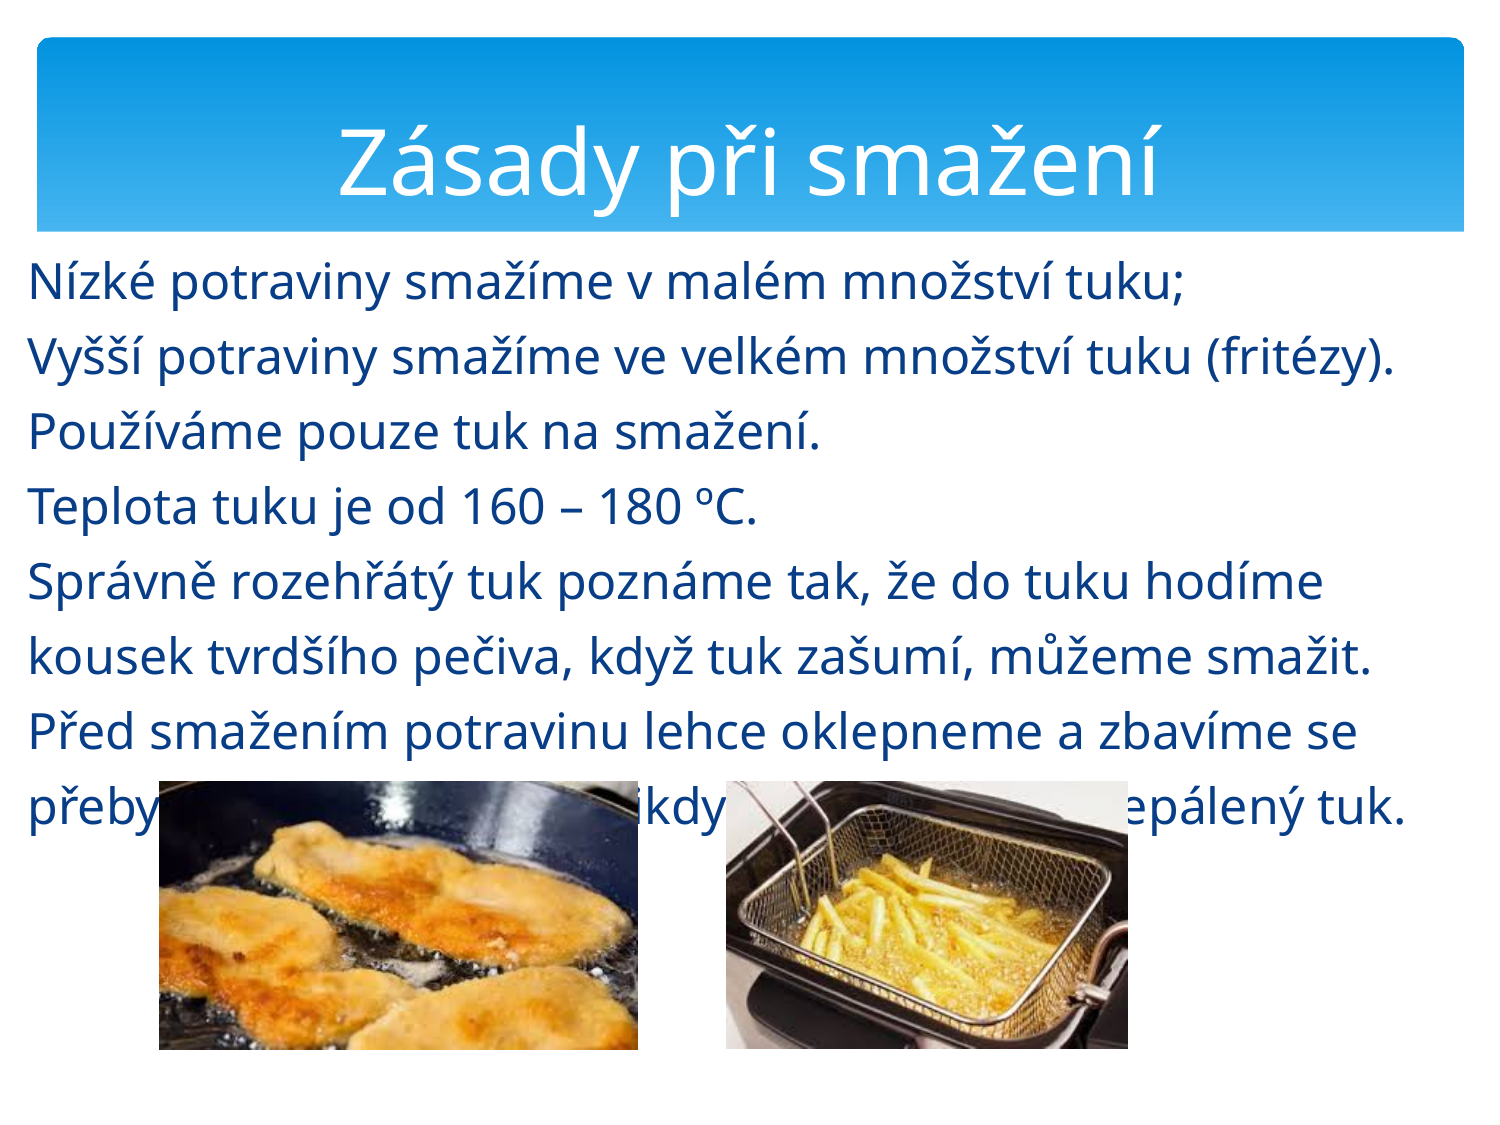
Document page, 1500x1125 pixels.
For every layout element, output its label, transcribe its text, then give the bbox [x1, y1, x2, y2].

picture [159, 781, 638, 1050]
text_box Zásady při smažení [75, 55, 1425, 261]
text_box Nízké potraviny smažíme v malém množství tuku; Vyšší potraviny smažíme ve velkém množství tuku (fritézy). Používáme pouze tuk na smažení. Teplota tuku je od 160 – 180 ºC. Správně rozehřátý tuk poznáme tak, že do tuku hodíme kousek tvrdšího pečiva, když tuk zašumí, můžeme smažit. Před smažením potravinu lehce oklepneme a zbavíme se přebytečné strouhanky. Nikdy nepoužíváme přepálený tuk. [12, 231, 1471, 982]
picture [726, 781, 1128, 1049]
